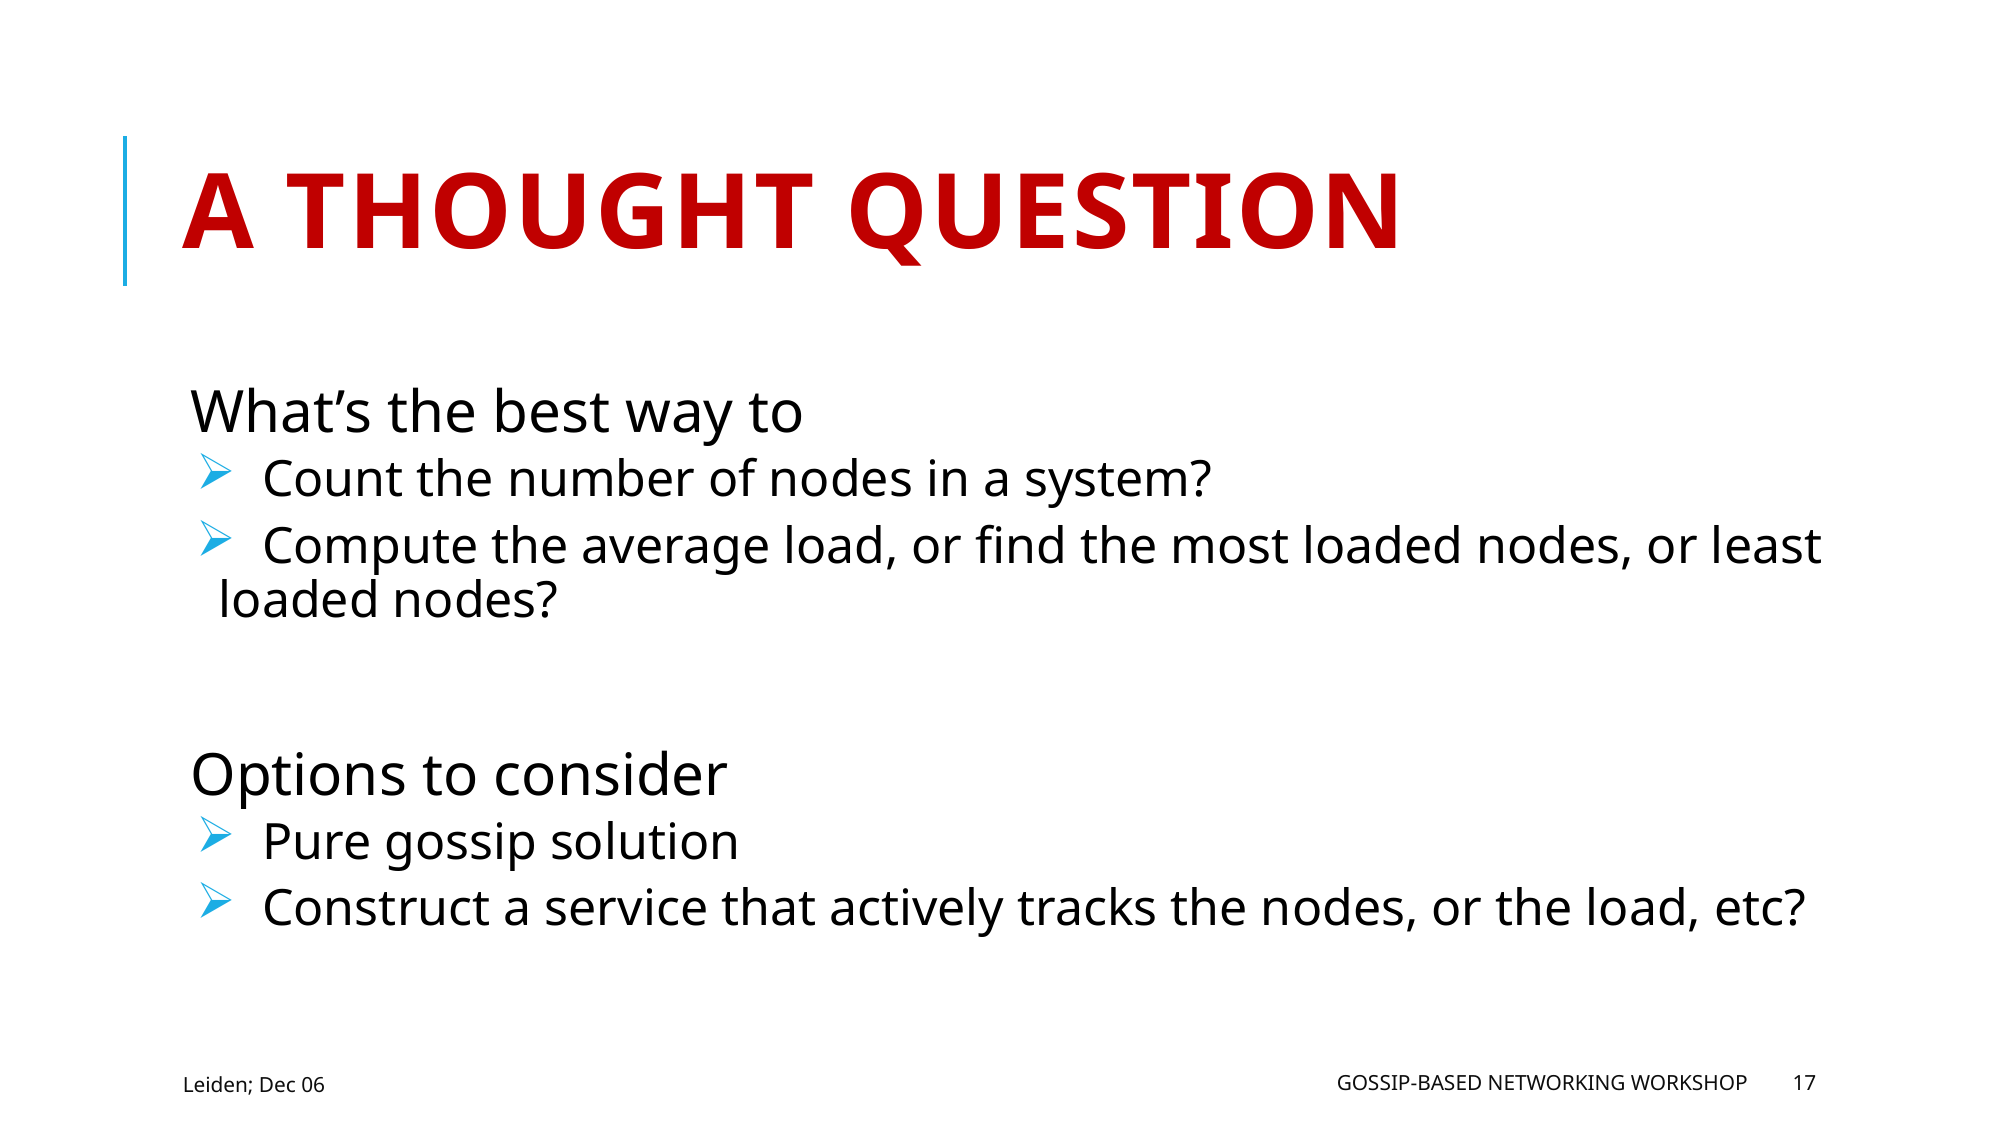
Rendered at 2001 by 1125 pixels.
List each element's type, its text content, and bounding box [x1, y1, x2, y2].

title A thought question [168, 96, 1938, 342]
list What’s the best way to Count the number of nodes in a system? Compute the average load, or find the most loaded nodes, or least loaded nodes? Options to consider Pure gossip solution Construct a service that actively tracks the nodes, or the load, etc? [168, 375, 1938, 1035]
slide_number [168, 1061, 522, 1107]
footer Gossip-Based Networking Workshop [794, 1061, 1763, 1107]
slide_number 17 [1777, 1061, 1938, 1107]
